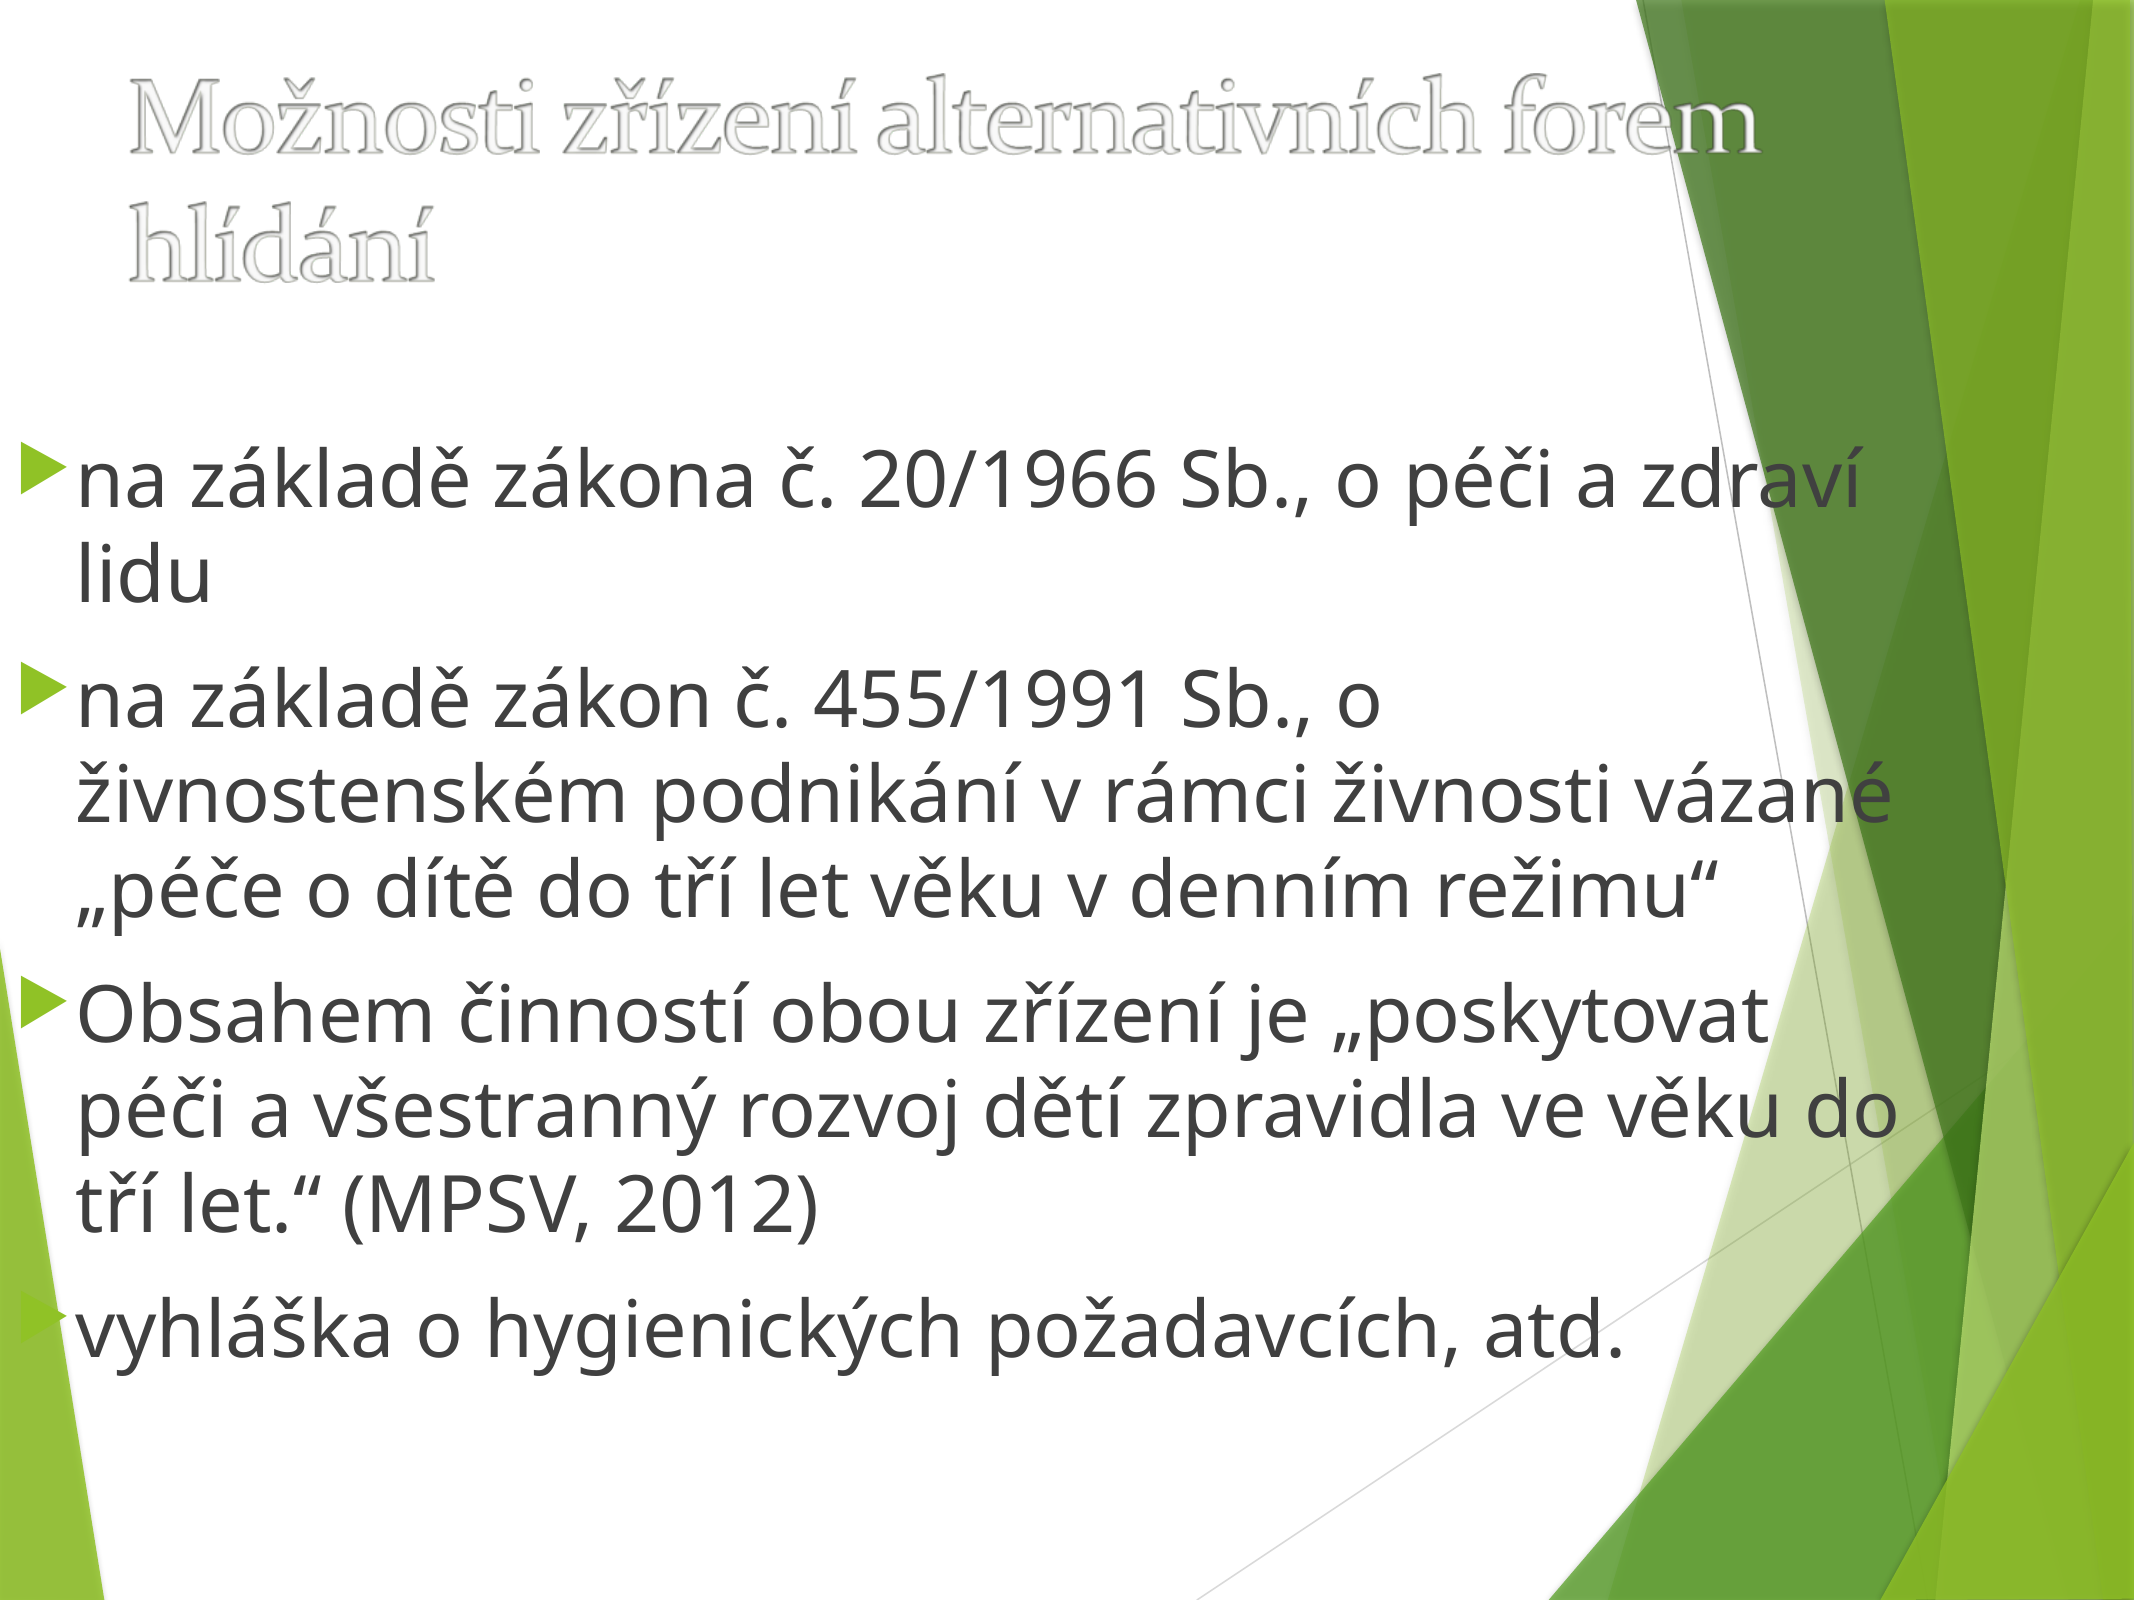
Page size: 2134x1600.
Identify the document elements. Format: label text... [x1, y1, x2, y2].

list na základě zákona č. 20/1966 Sb., o péči a zdraví lidu na základě zákon č. 455/1991 Sb., o živnostenském podnikání v rámci živnosti vázané „péče o dítě do tří let věku v denním režimu“ Obsahem činností obou zřízení je „poskytovat péči a všestranný rozvoj dětí zpravidla ve věku do tří let.“ (MPSV, 2012) vyhláška o hygienických požadavcích, atd. [0, 421, 1946, 1482]
picture [106, 35, 2028, 321]
